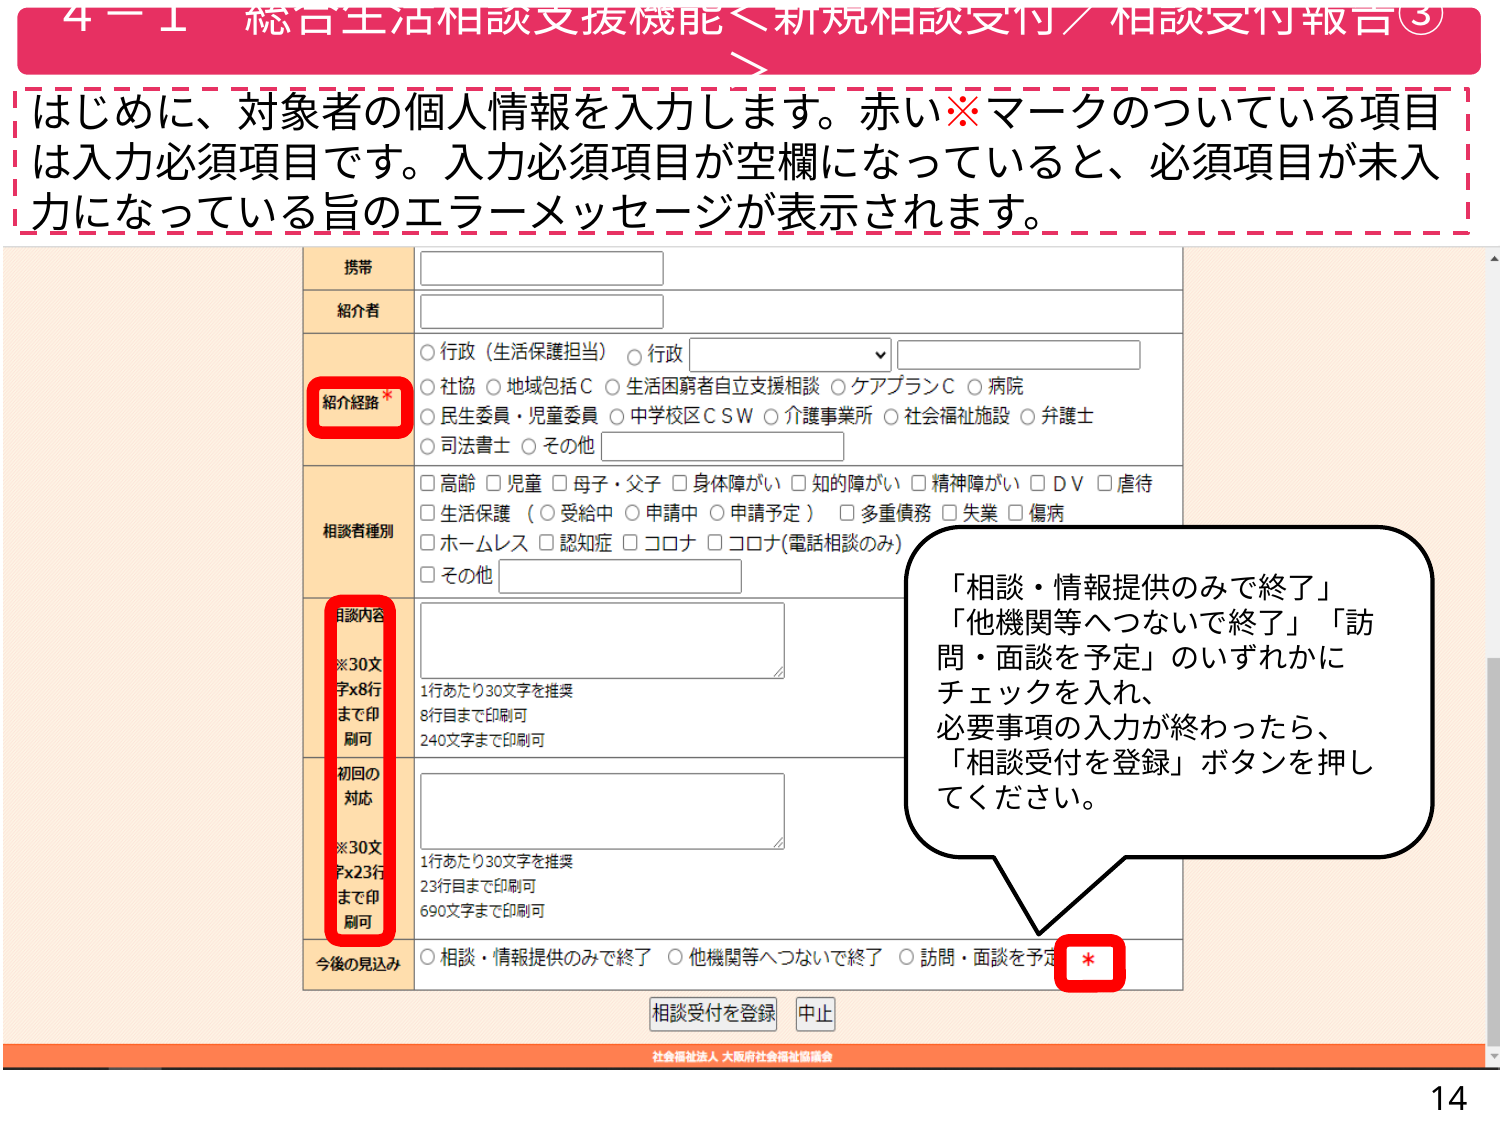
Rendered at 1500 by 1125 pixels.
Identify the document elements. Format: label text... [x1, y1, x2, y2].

text_box はじめに、対象者の個人情報を入力します。赤い※マークのついている項目は入力必須項目です。入力必須項目が空欄になっていると、必須項目が未入力になっている旨のエラーメッセージが表示されます。 [13, 87, 1470, 235]
picture [3, 244, 1500, 1070]
slide_number 14 [1132, 1078, 1483, 1125]
text_box ４－１ 総合生活相談支援機能＜新規相談受付／相談受付報告③＞ [13, 3, 1486, 79]
